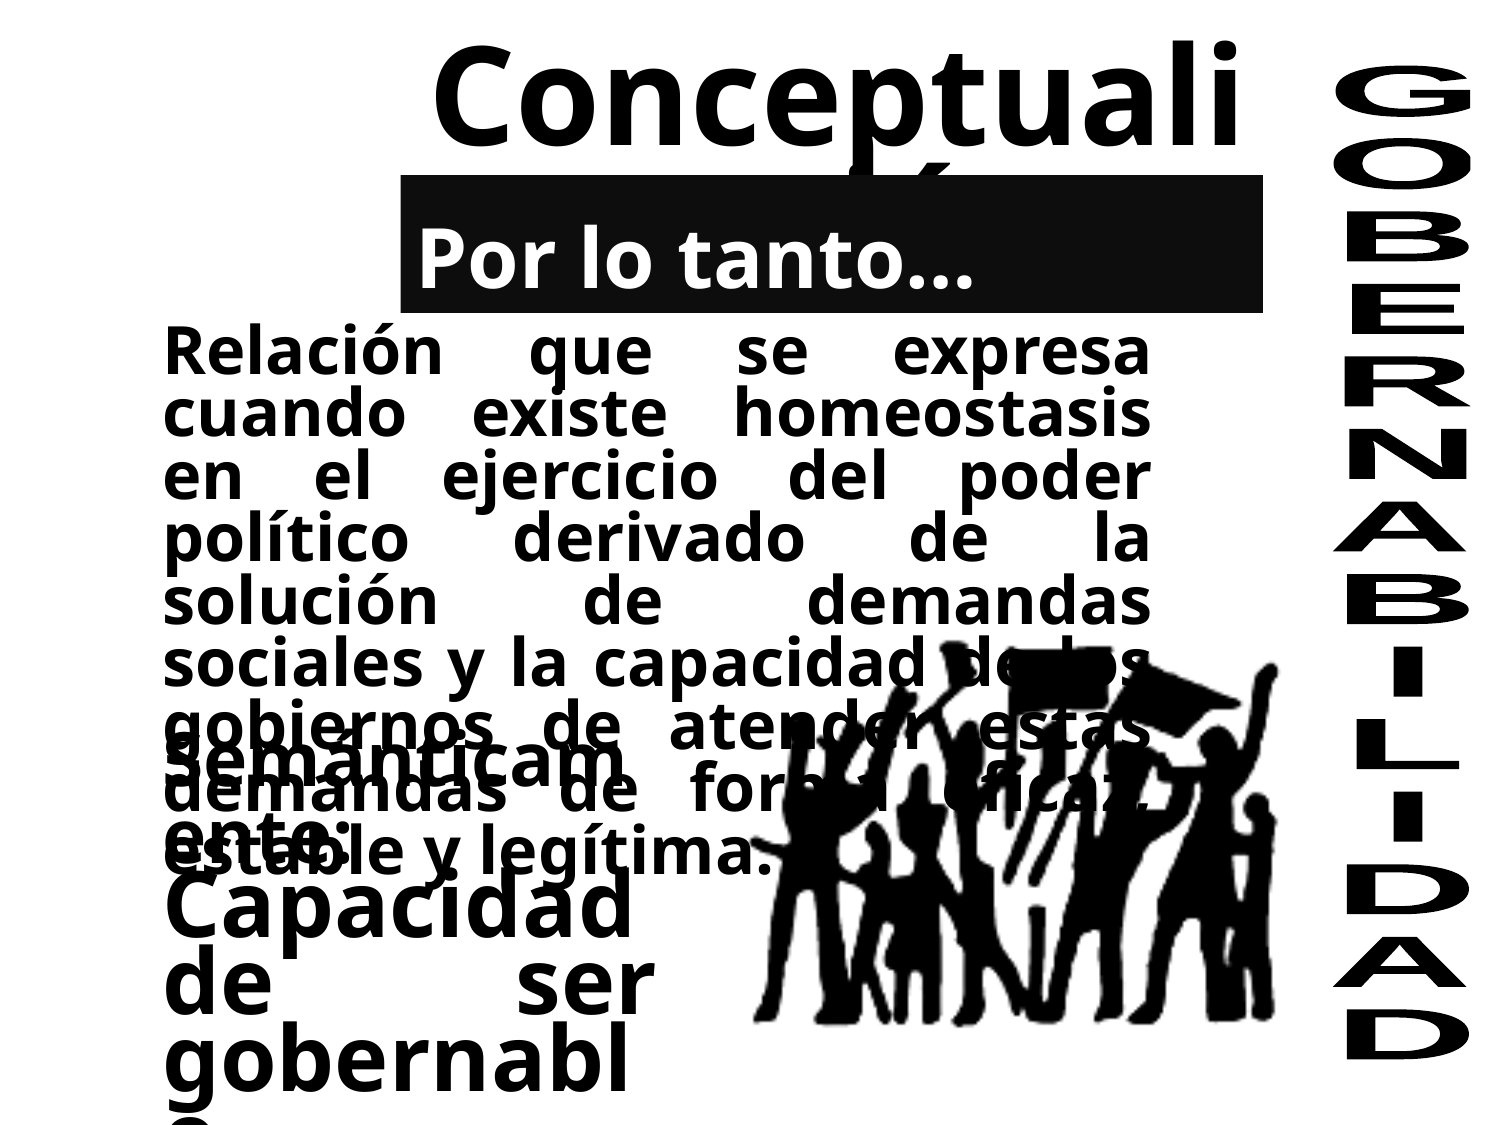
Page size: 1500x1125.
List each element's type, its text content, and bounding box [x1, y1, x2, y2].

text_box Conceptualización [388, 42, 1287, 304]
text_box Semánticamente: Capacidad de ser gobernable. [147, 717, 673, 1125]
text_box Relación que se expresa cuando existe homeostasis en el ejercicio del poder político derivado de la solución de demandas sociales y la capacidad de los gobiernos de atender estas demandas de forma eficaz, estable y legítima. [147, 317, 1169, 895]
text_box Por lo tanto… [400, 175, 1263, 313]
picture [743, 633, 1287, 1031]
